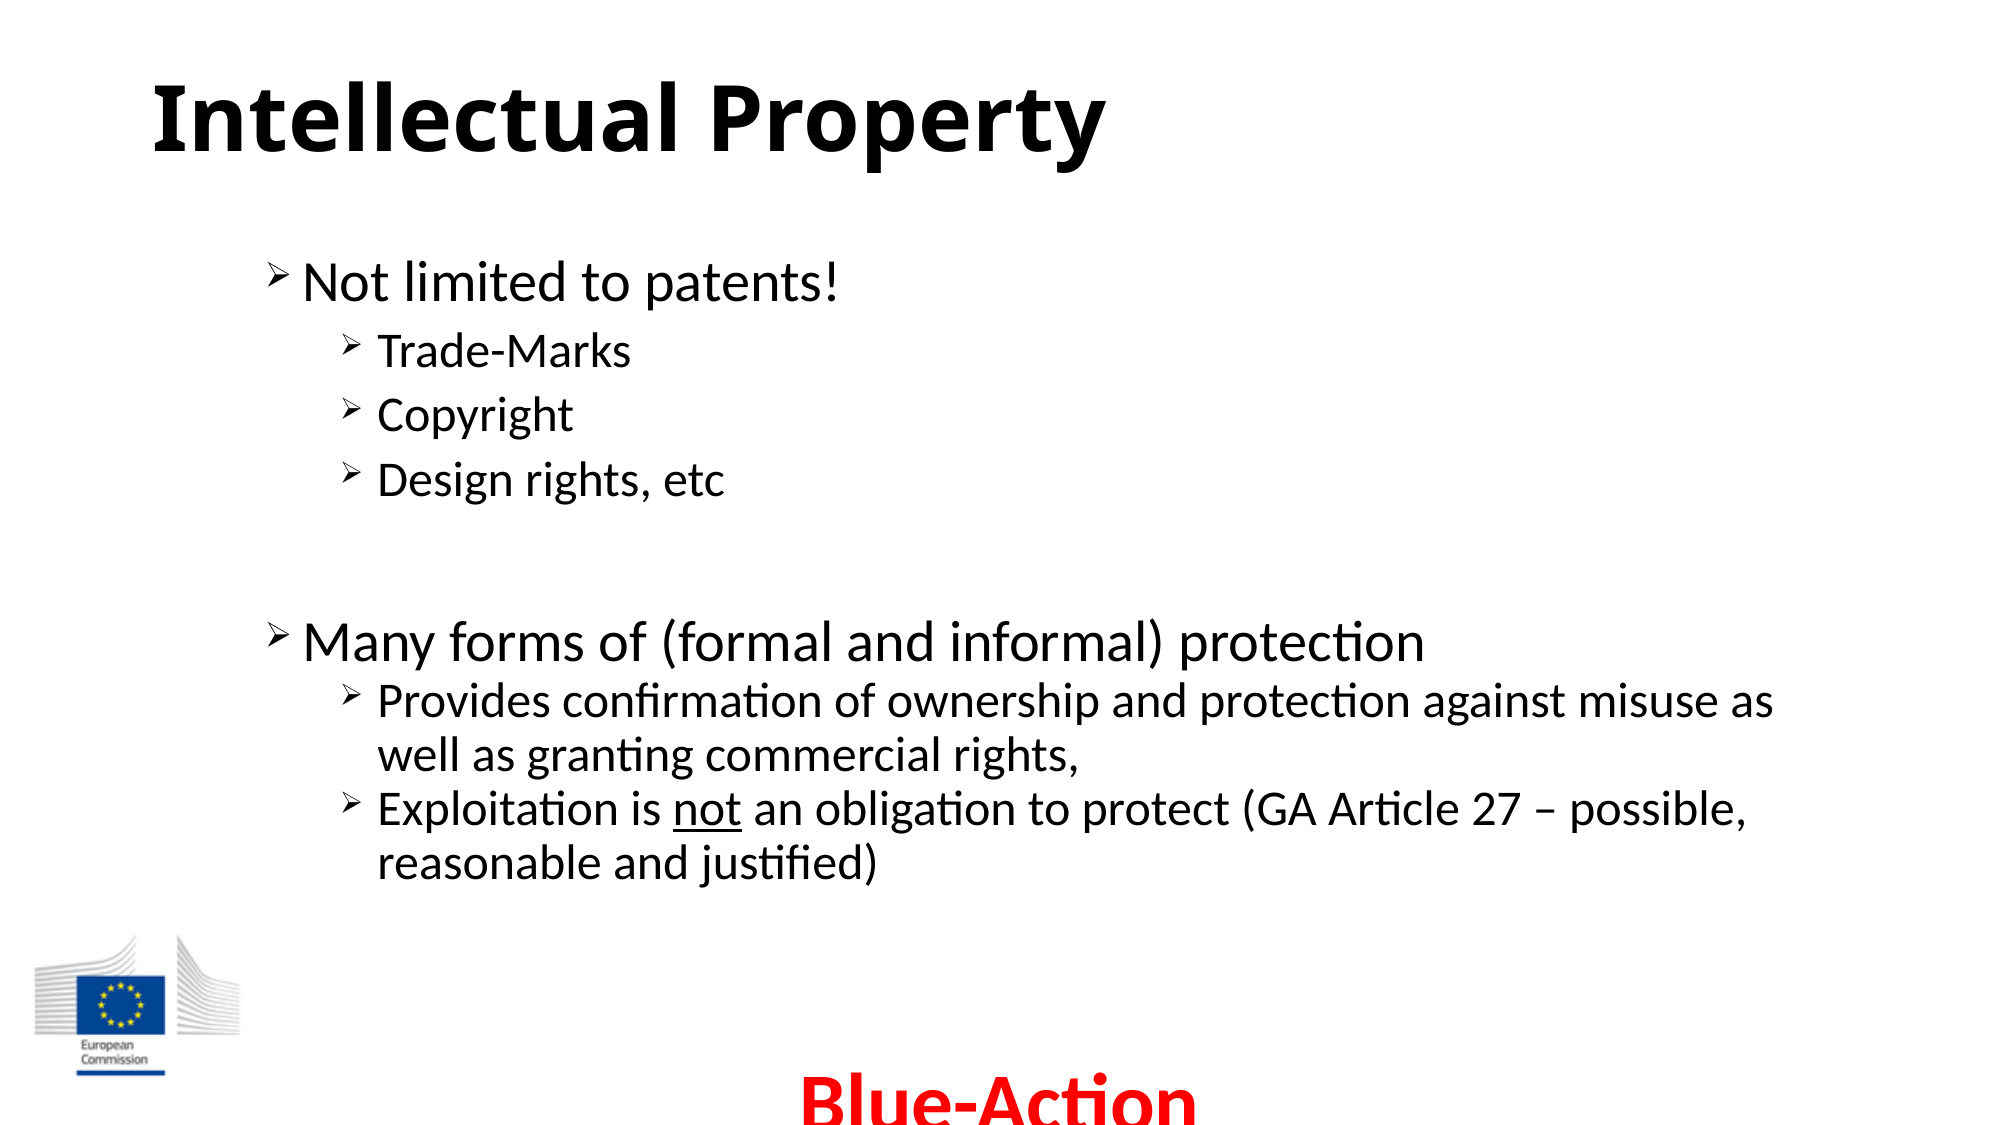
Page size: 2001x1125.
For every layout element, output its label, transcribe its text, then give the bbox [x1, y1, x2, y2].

picture [21, 919, 250, 1082]
footer Blue-Action [662, 1042, 1338, 1103]
title Intellectual Property [137, 59, 1410, 185]
list Not limited to patents! Trade-Marks Copyright Design rights, etc Many forms of (formal and informal) protection Provides confirmation of ownership and protection against misuse as well as granting commercial rights, Exploitation is not an obligation to protect (GA Article 27 – possible, reasonable and justified) [249, 243, 1863, 920]
